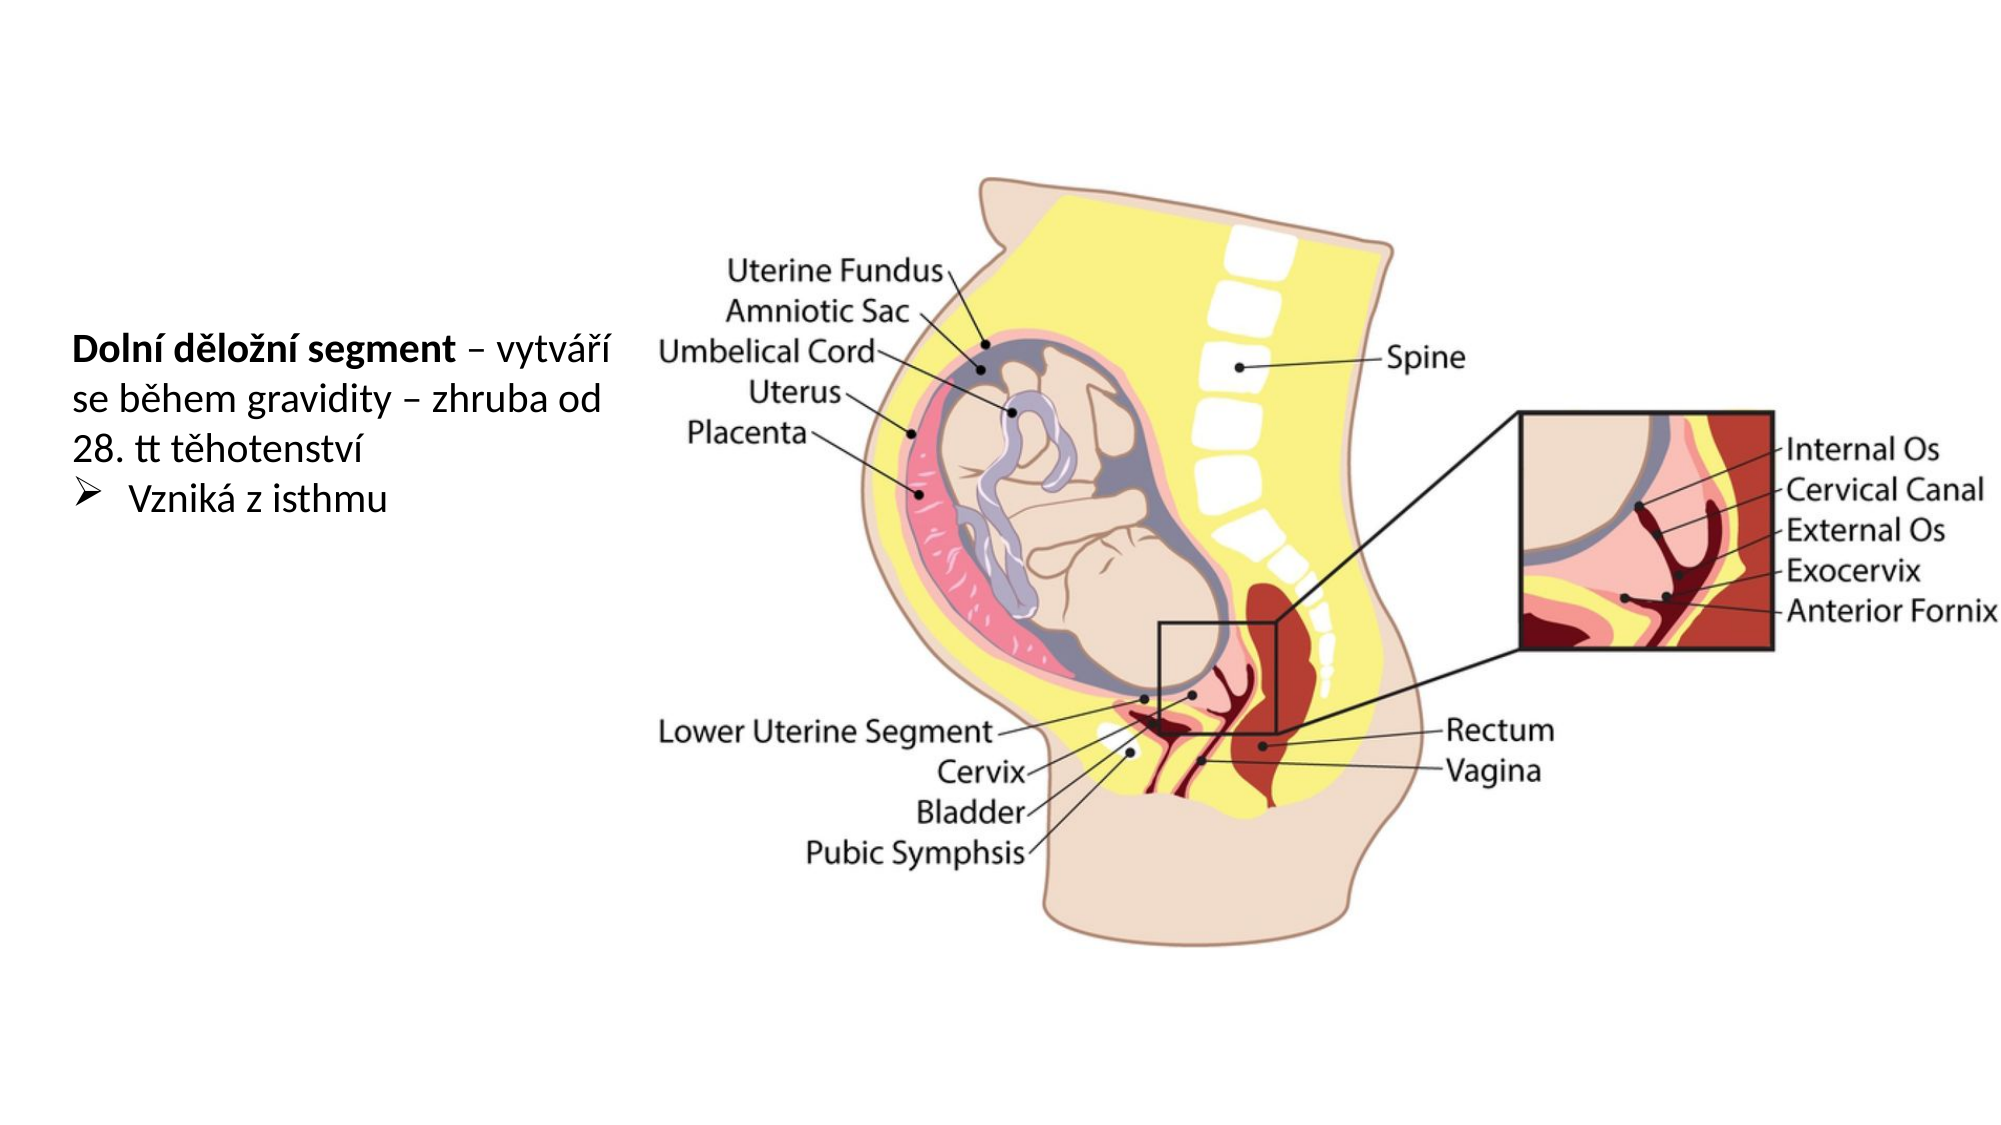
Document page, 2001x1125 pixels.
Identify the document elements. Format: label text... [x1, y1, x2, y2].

picture [657, 176, 2000, 949]
text_box Dolní děložní segment – vytváří se během gravidity – zhruba od 28. tt těhotenství Vzniká z isthmu [57, 313, 657, 579]
